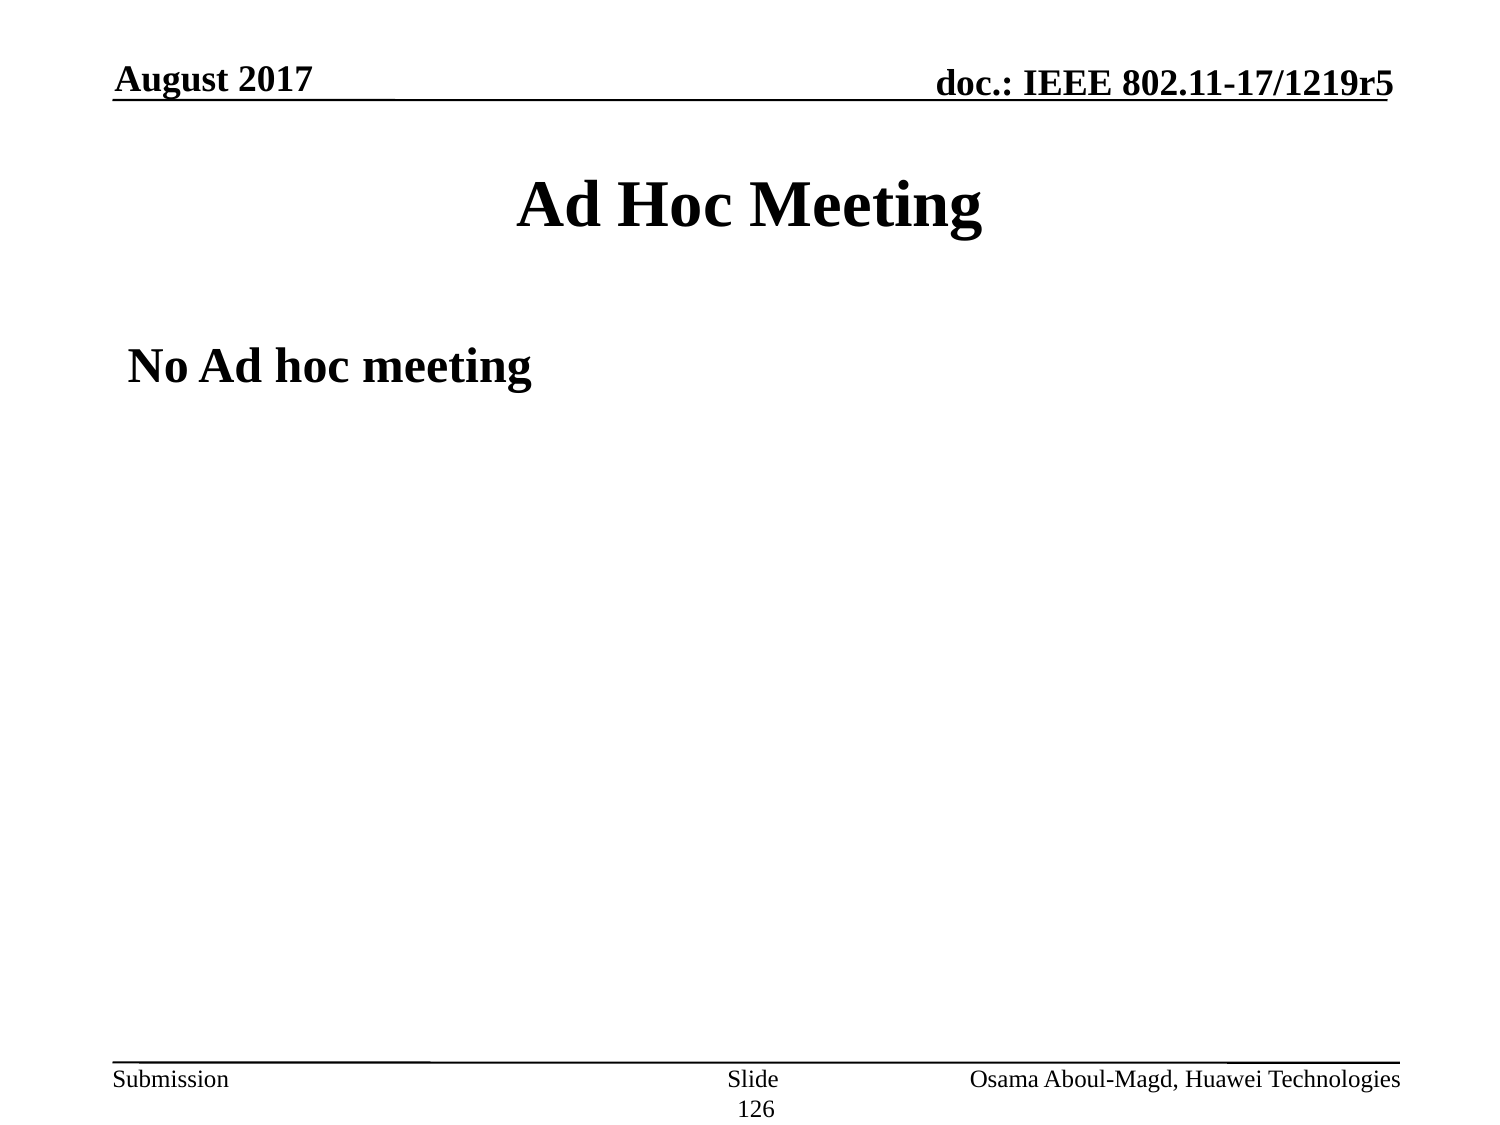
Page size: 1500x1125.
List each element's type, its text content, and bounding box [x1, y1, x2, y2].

title Ad Hoc Meeting [112, 112, 1388, 288]
list No Ad hoc meeting [112, 324, 1388, 1000]
footer Osama Aboul-Magd, Huawei Technologies [878, 1061, 1402, 1093]
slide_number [114, 54, 423, 100]
slide_number Slide 126 [712, 1061, 800, 1123]
